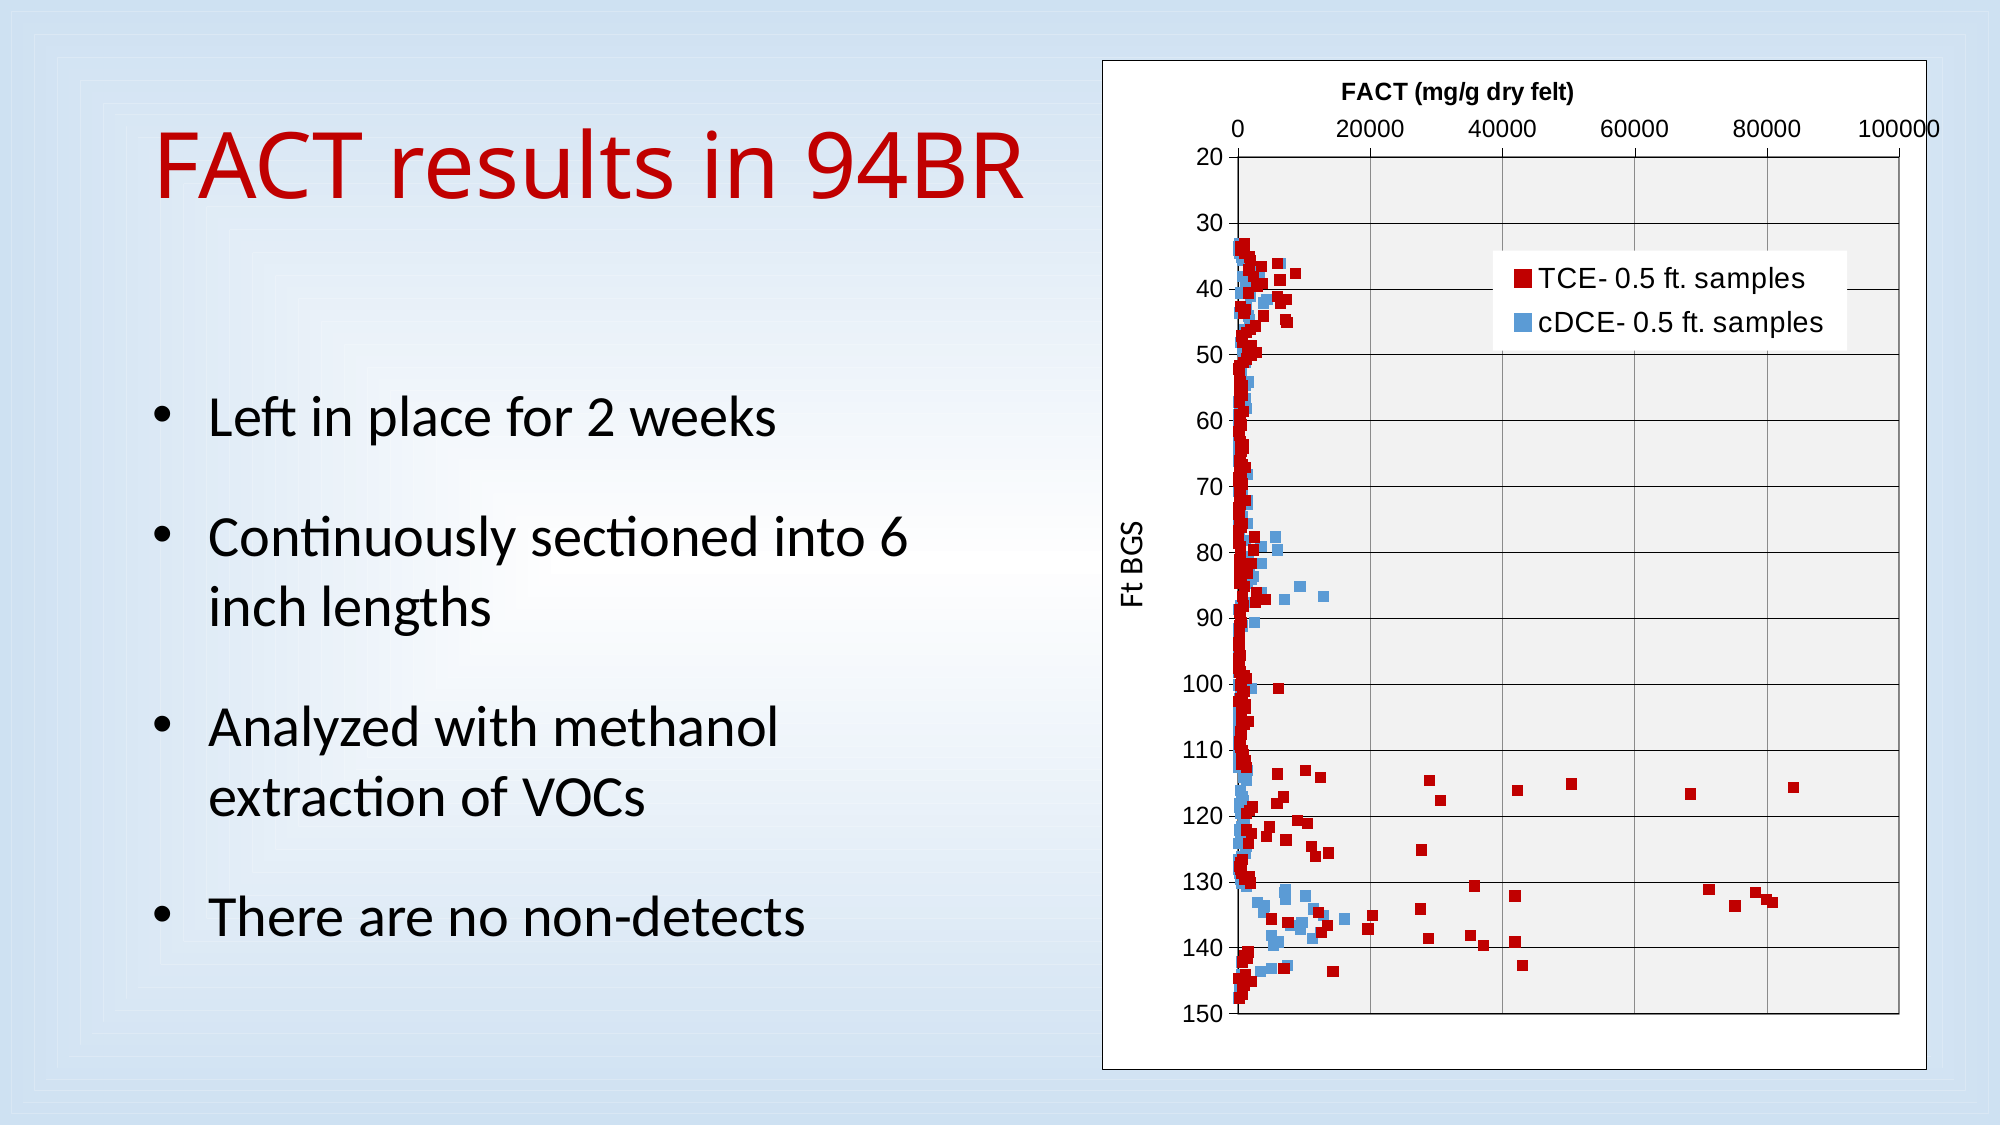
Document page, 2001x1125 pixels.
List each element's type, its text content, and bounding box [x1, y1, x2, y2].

chart [1101, 59, 1941, 1070]
title FACT results in 94BR [137, 59, 1101, 278]
text_box Left in place for 2 weeks Continuously sectioned into 6 inch lengths Analyzed with methanol extraction of VOCs There are no non-detects [137, 370, 950, 1076]
